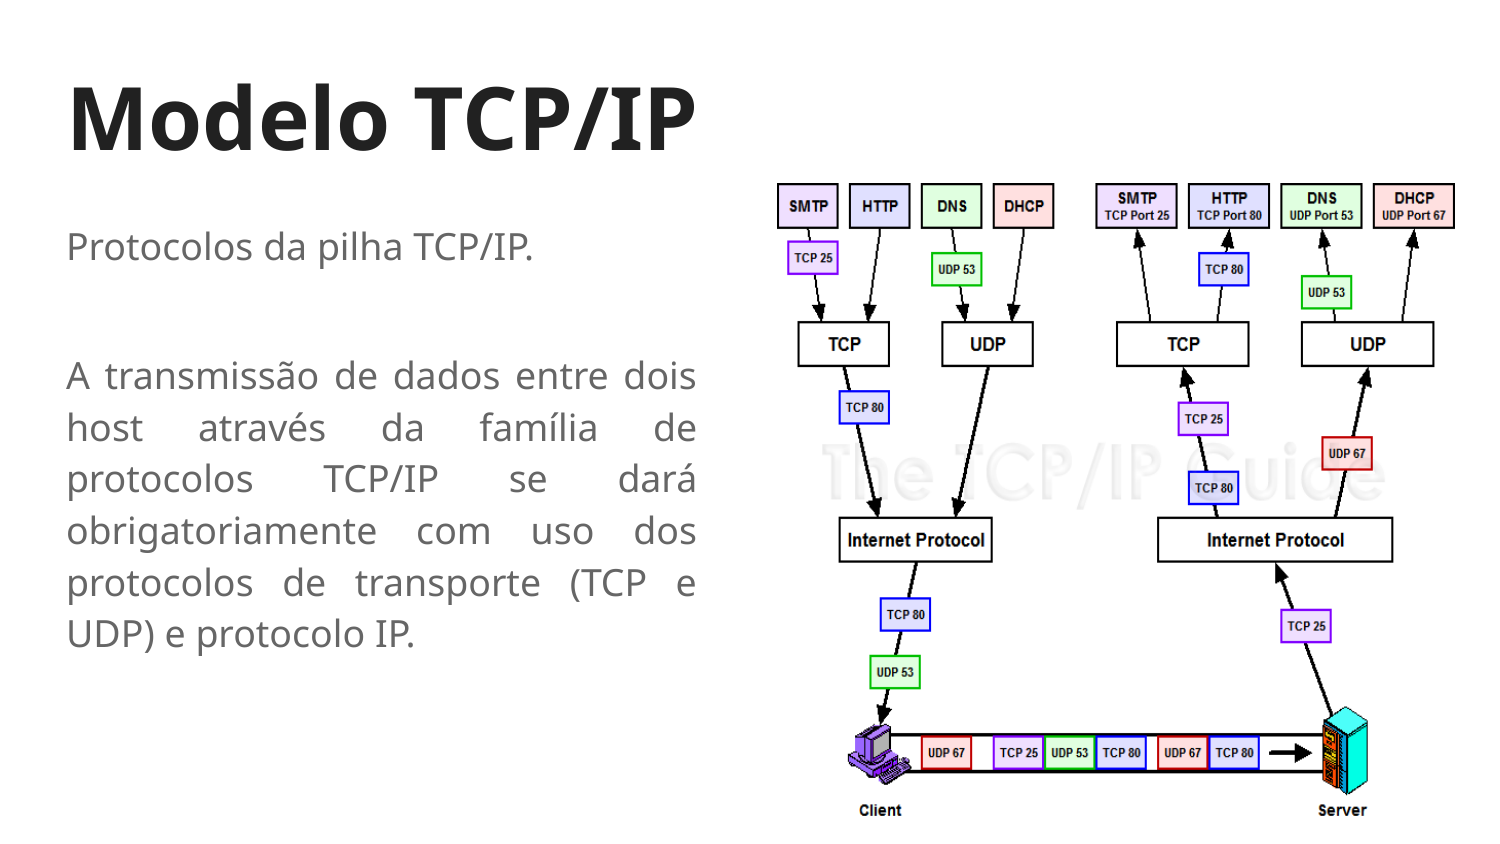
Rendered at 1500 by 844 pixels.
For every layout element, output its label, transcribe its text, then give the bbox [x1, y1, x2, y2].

title Modelo TCP/IP [51, 48, 1449, 180]
list Protocolos da pilha TCP/IP. A transmissão de dados entre dois host através da família de protocolos TCP/IP se dará obrigatoriamente com uso dos protocolos de transporte (TCP e UDP) e protocolo IP. [51, 201, 713, 821]
picture [777, 182, 1455, 839]
